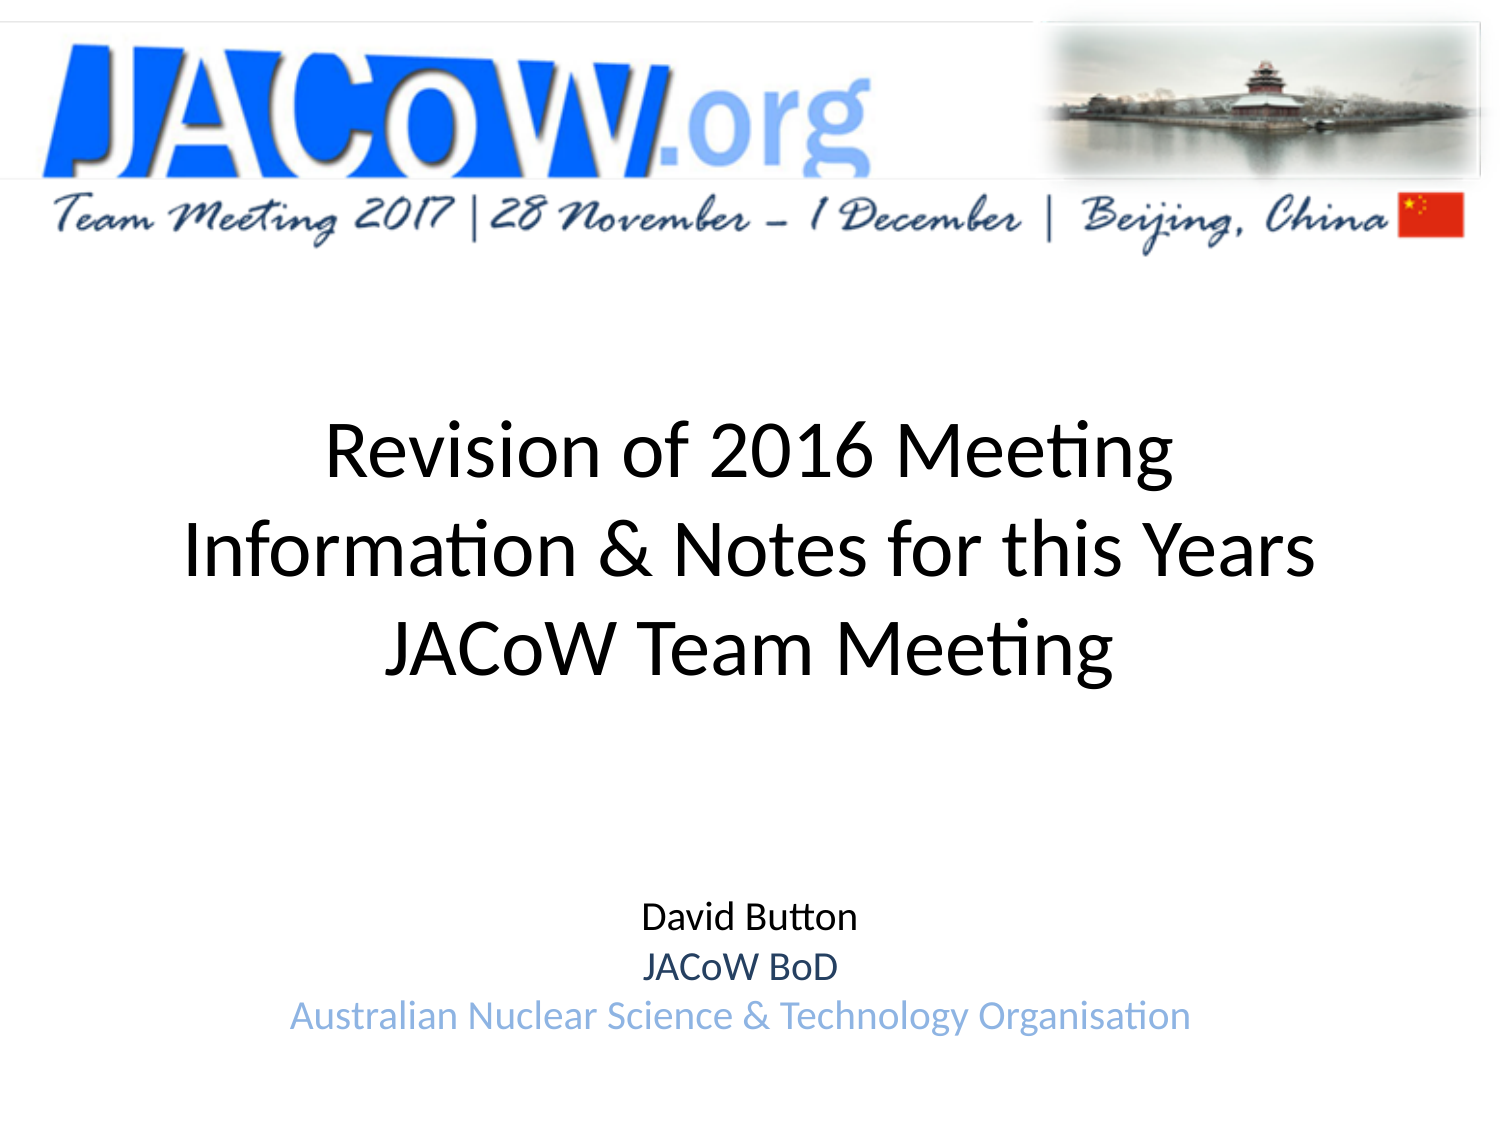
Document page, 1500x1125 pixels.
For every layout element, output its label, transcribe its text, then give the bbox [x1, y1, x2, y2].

picture [0, 0, 1500, 290]
title Revision of 2016 Meeting Information & Notes for this Years JACoW Team Meeting David Button JACoW BoD Australian Nuclear Science & Technology Organisation [112, 385, 1388, 1047]
